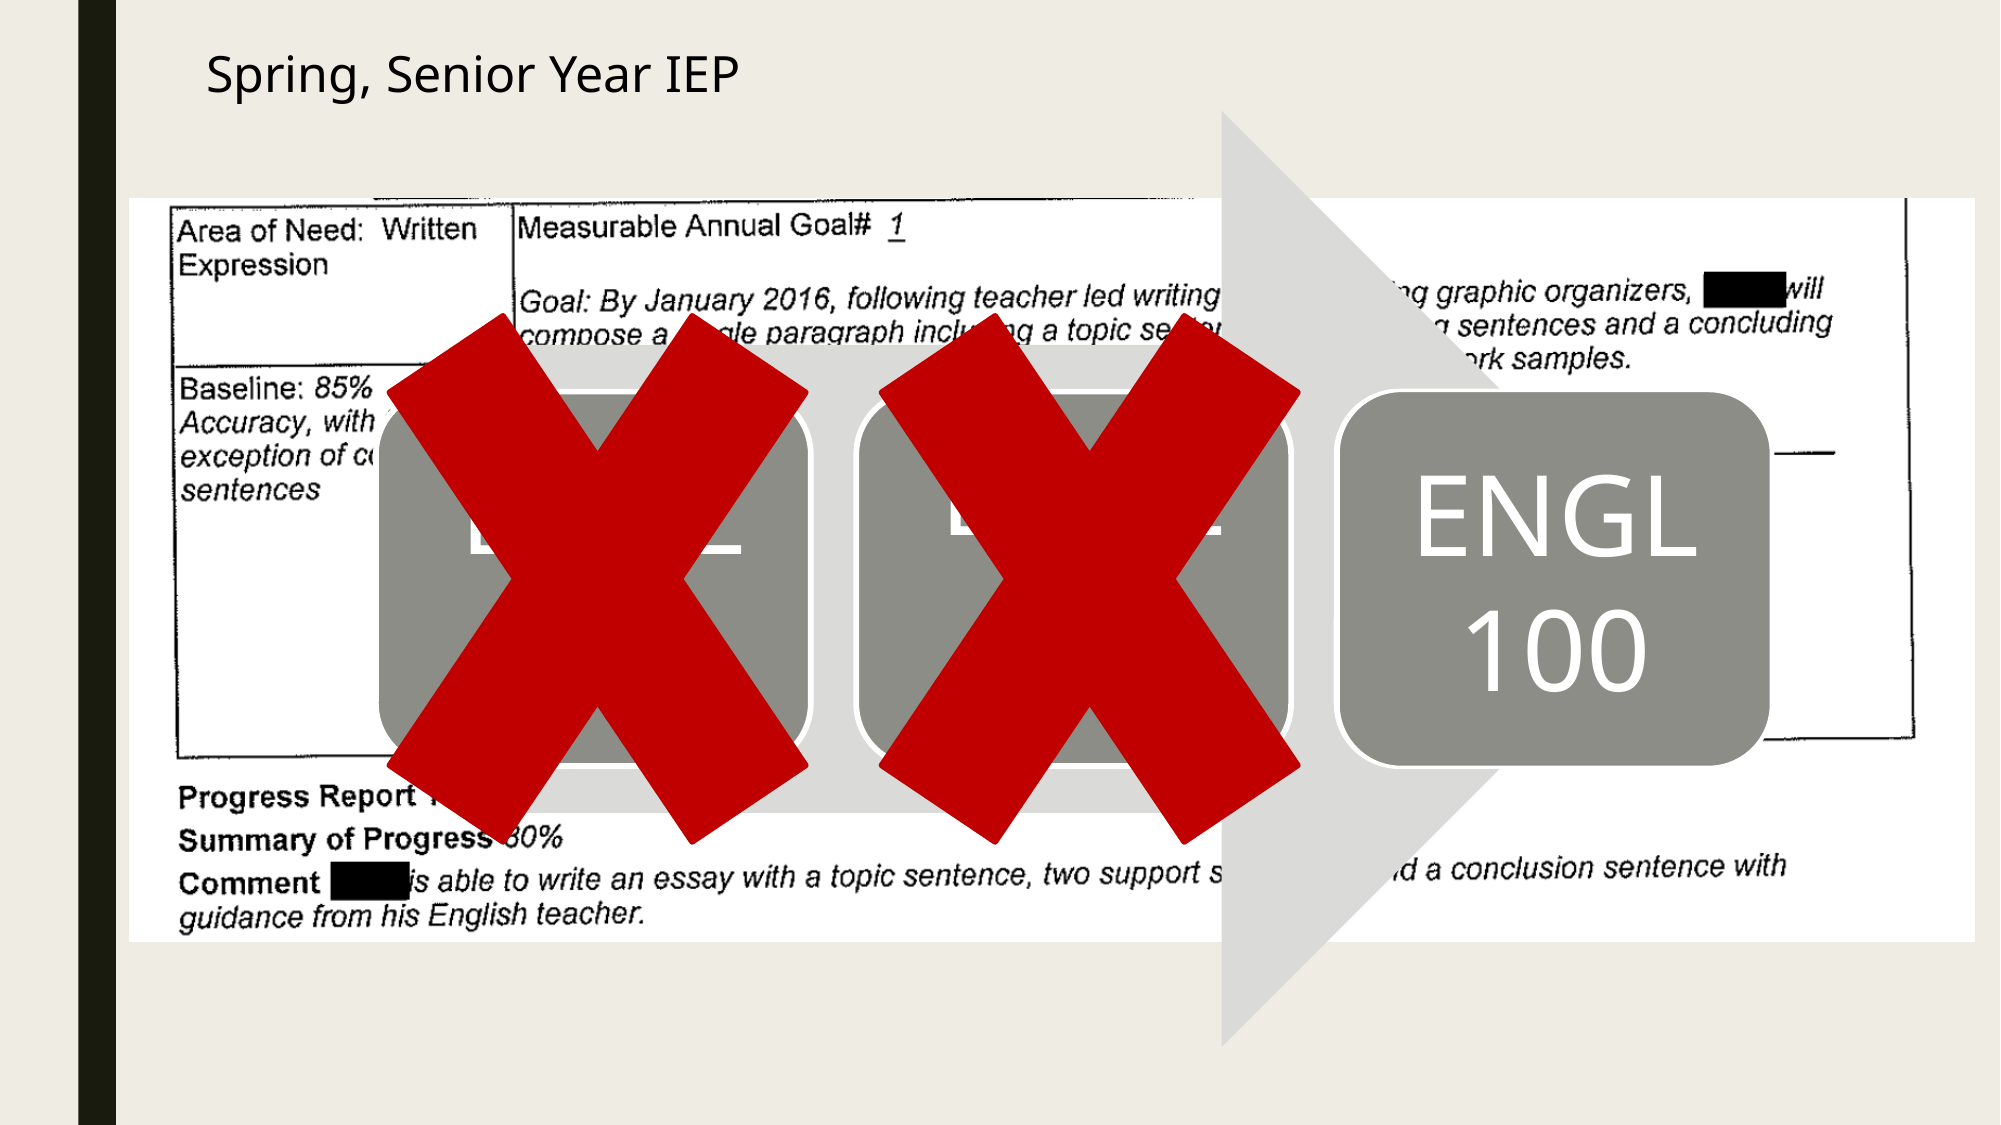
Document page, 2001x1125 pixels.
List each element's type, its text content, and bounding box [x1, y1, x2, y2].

picture [1799, 198, 1975, 942]
picture [129, 198, 348, 942]
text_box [348, 110, 1799, 1047]
text_box Spring, Senior Year IEP [191, 35, 841, 110]
